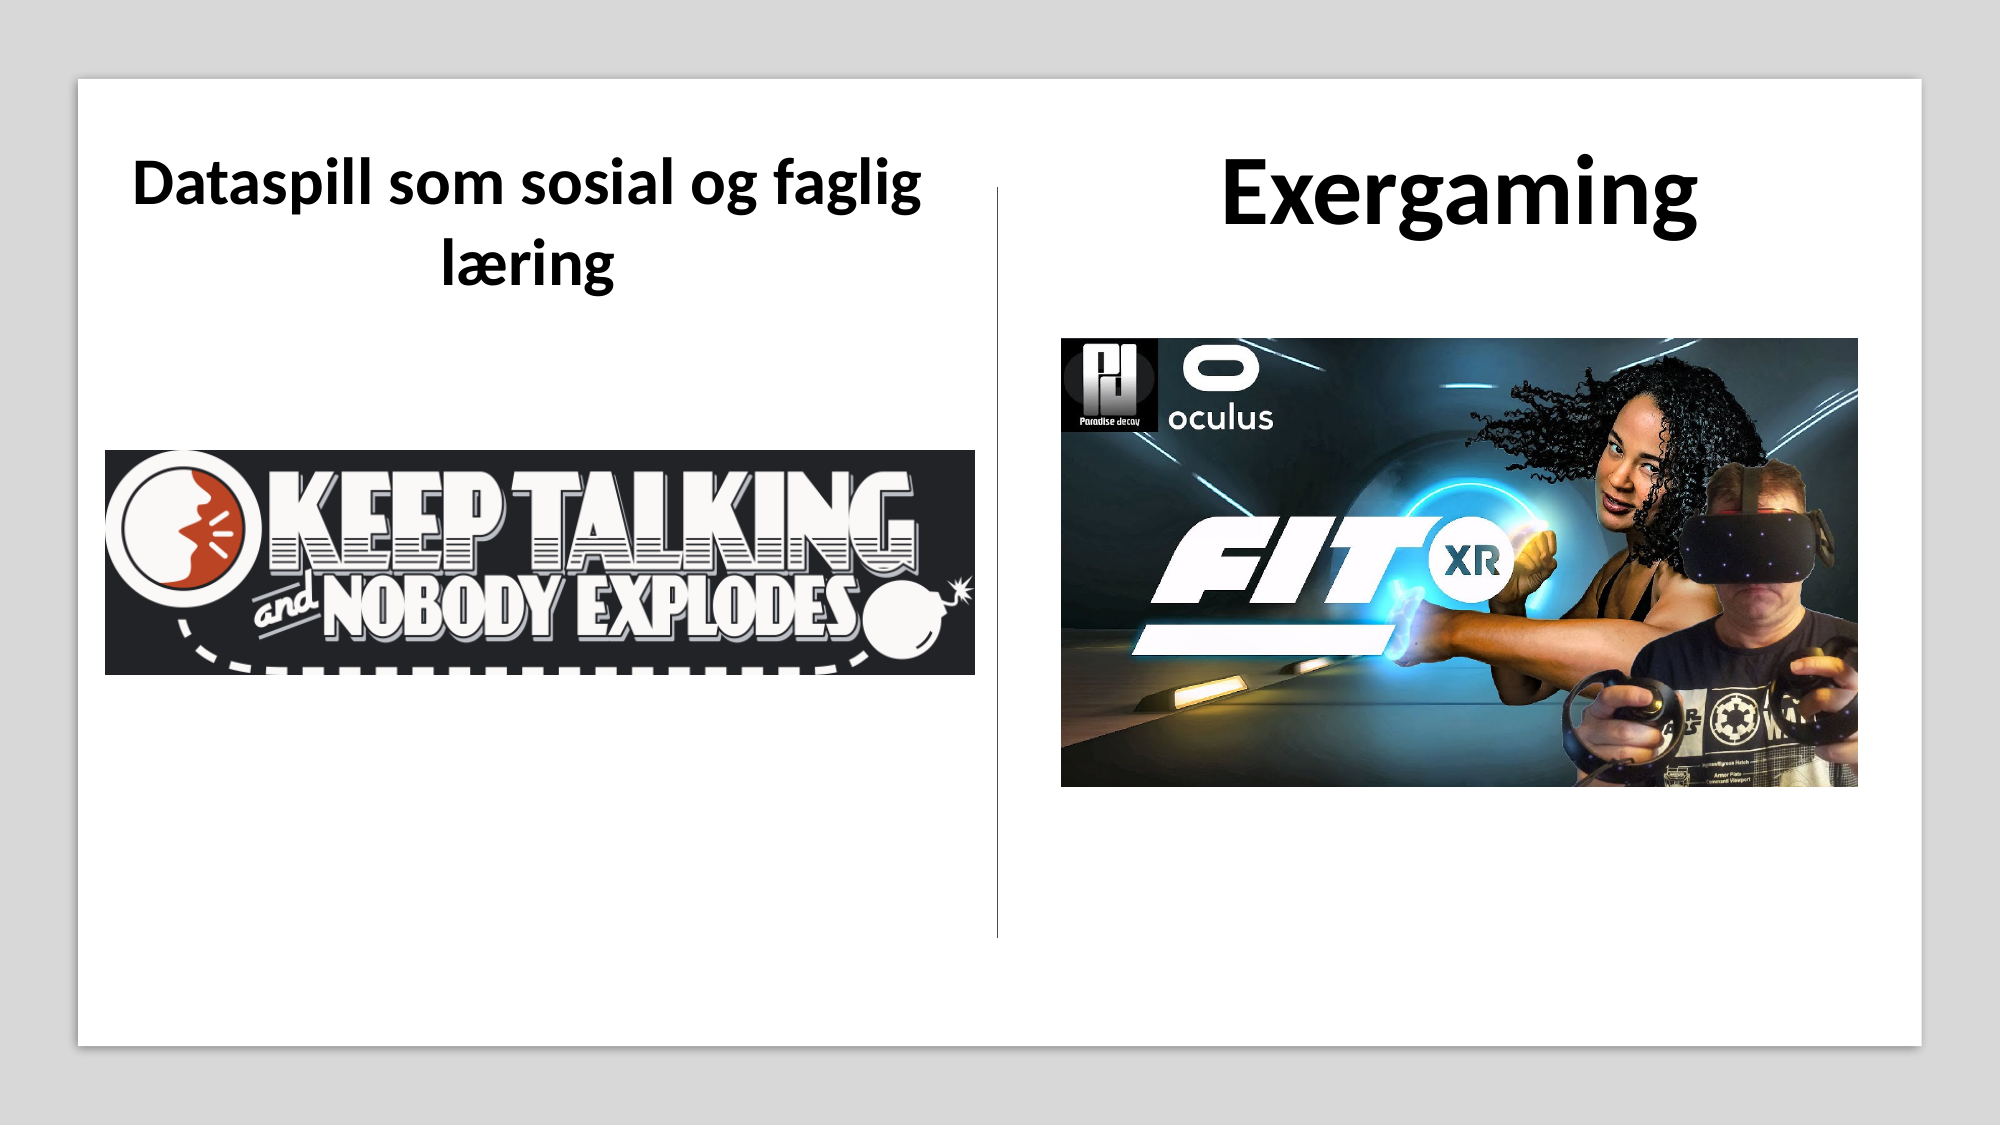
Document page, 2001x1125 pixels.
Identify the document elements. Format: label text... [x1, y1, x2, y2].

text_box [77, 78, 1923, 1047]
text_box Exergaming [1205, 117, 1715, 252]
picture [1061, 338, 1858, 787]
text_box Dataspill som sosial og faglig læring [30, 130, 1026, 306]
text_box [0, 0, 2000, 1125]
picture [105, 450, 975, 675]
